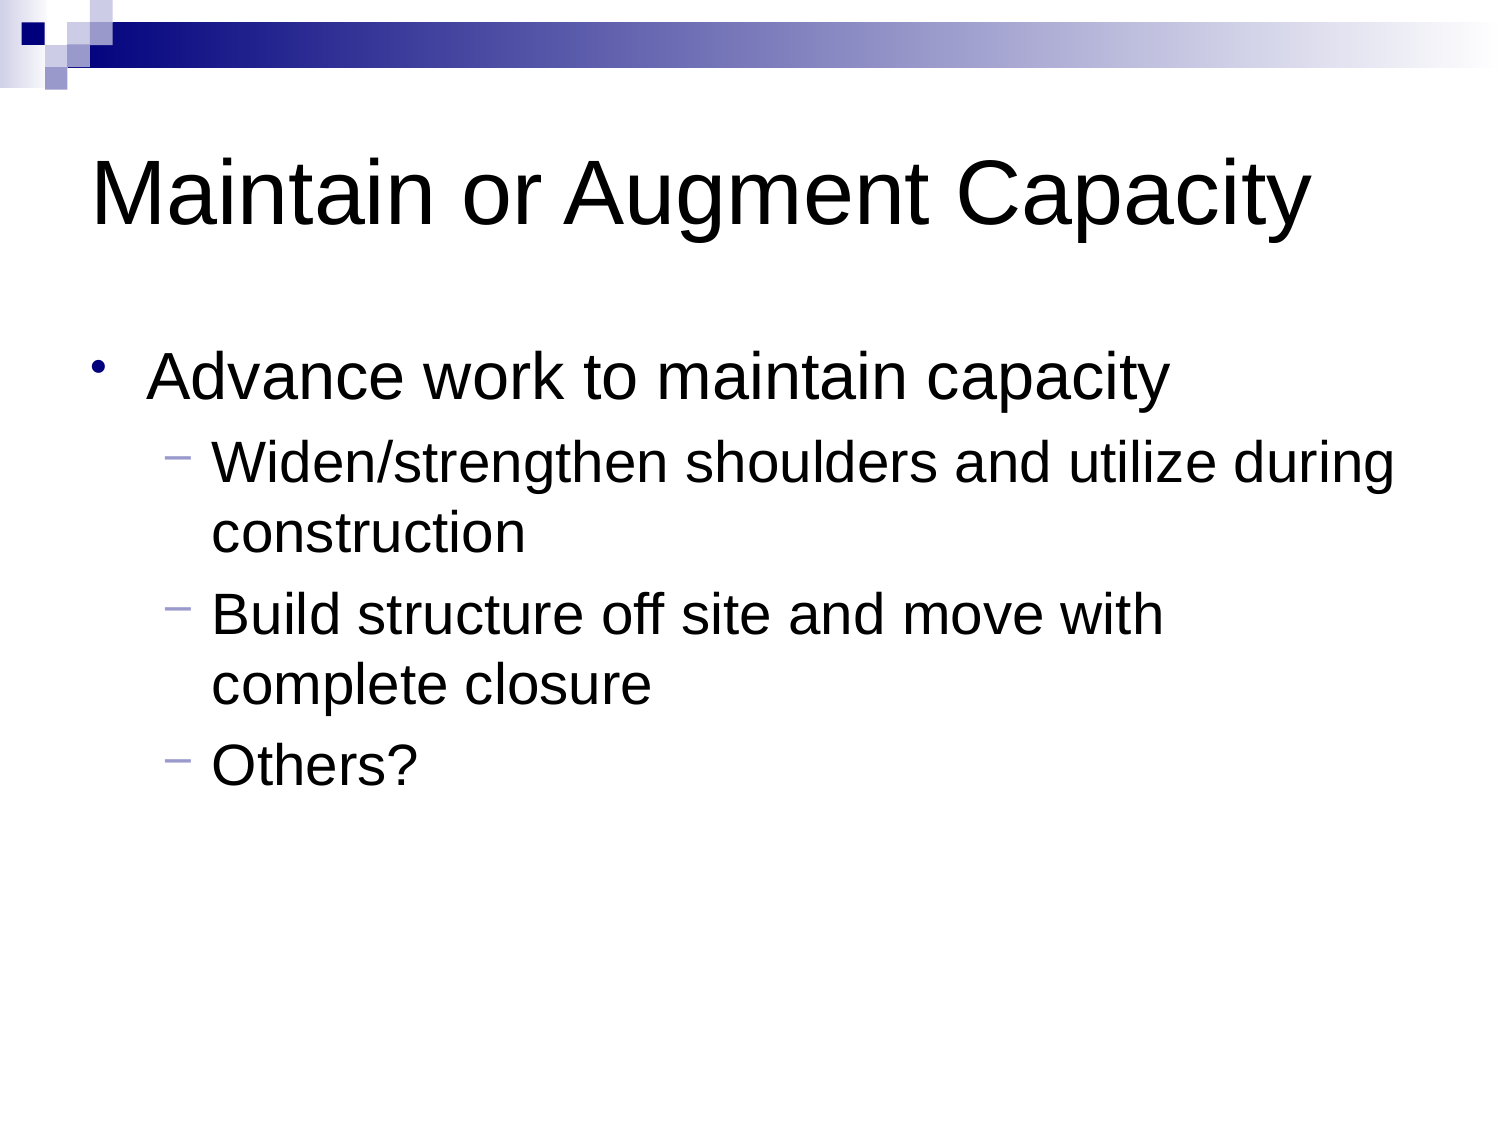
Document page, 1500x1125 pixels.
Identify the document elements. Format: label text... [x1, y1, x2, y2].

list Advance work to maintain capacity Widen/strengthen shoulders and utilize during construction Build structure off site and move with complete closure Others? [74, 324, 1426, 963]
title Maintain or Augment Capacity [74, 74, 1426, 301]
